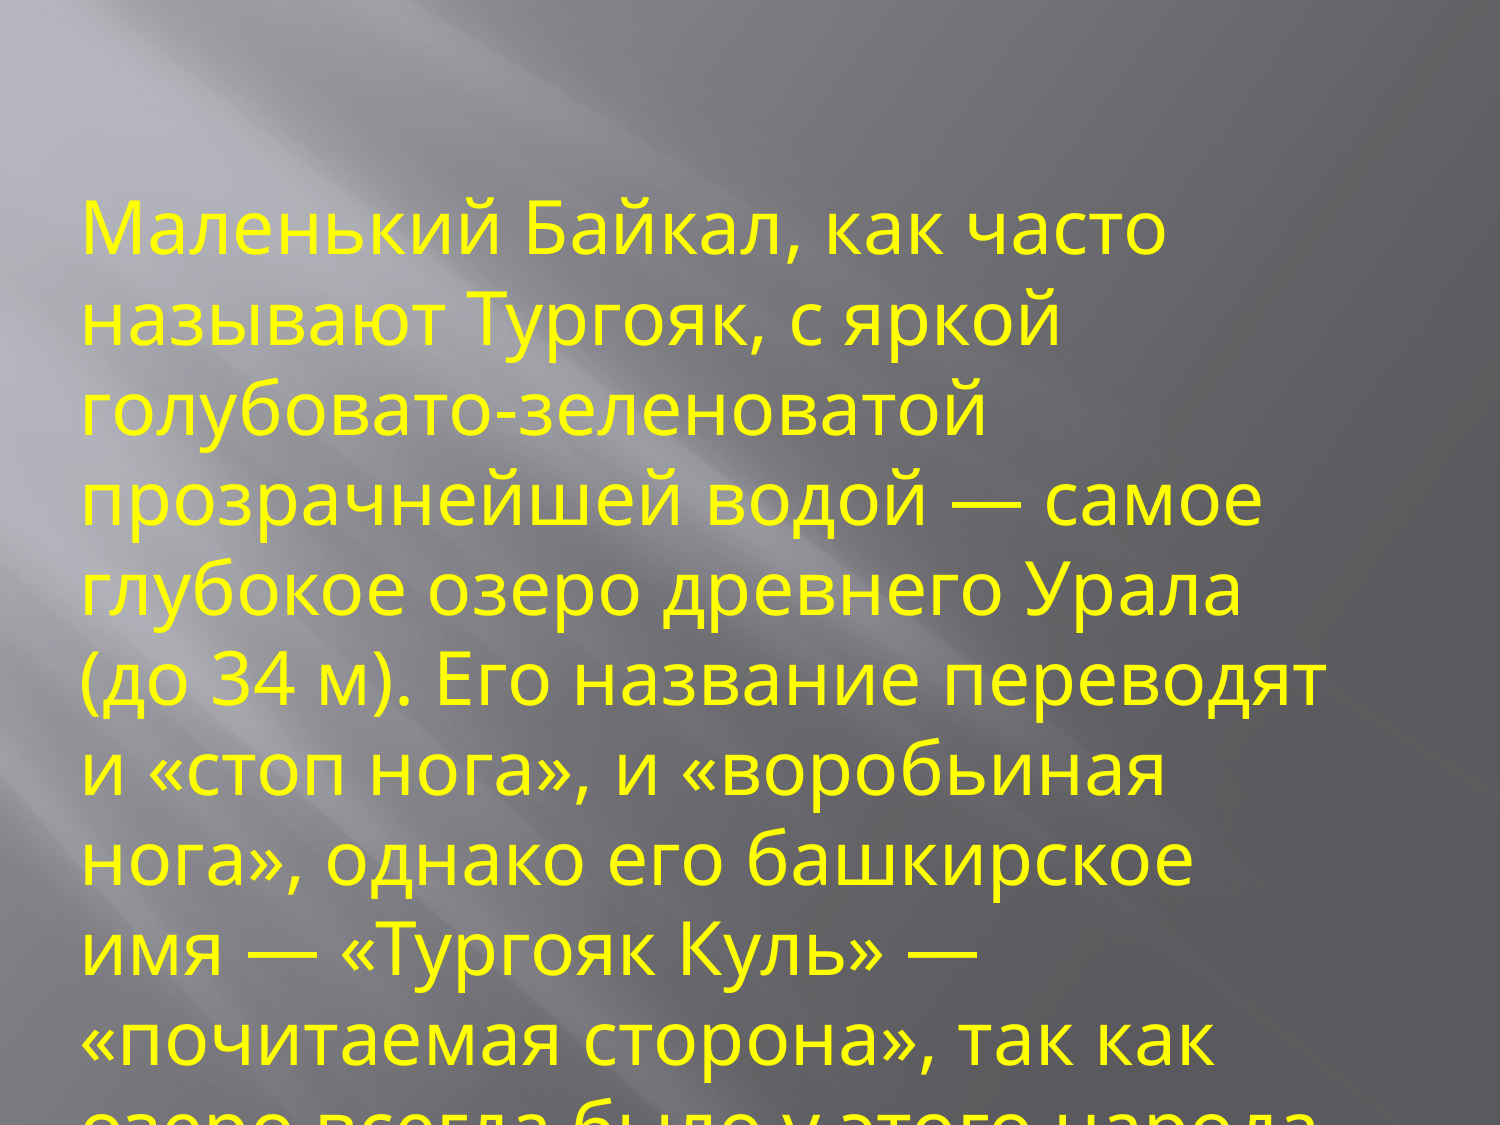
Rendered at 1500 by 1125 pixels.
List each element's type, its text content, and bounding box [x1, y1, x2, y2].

text_box Маленький Байкал, как часто называют Тургояк, с яркой голубовато-зеленоватой прозрачнейшей водой — самое глубокое озеро древнего Урала (до 34 м). Его название переводят и «стоп нога», и «воробьиная нога», однако его башкирское имя — «Тургояк Куль» — «почитаемая сторона», так как озеро всегда было у этого народа священным. [64, 172, 1376, 1125]
